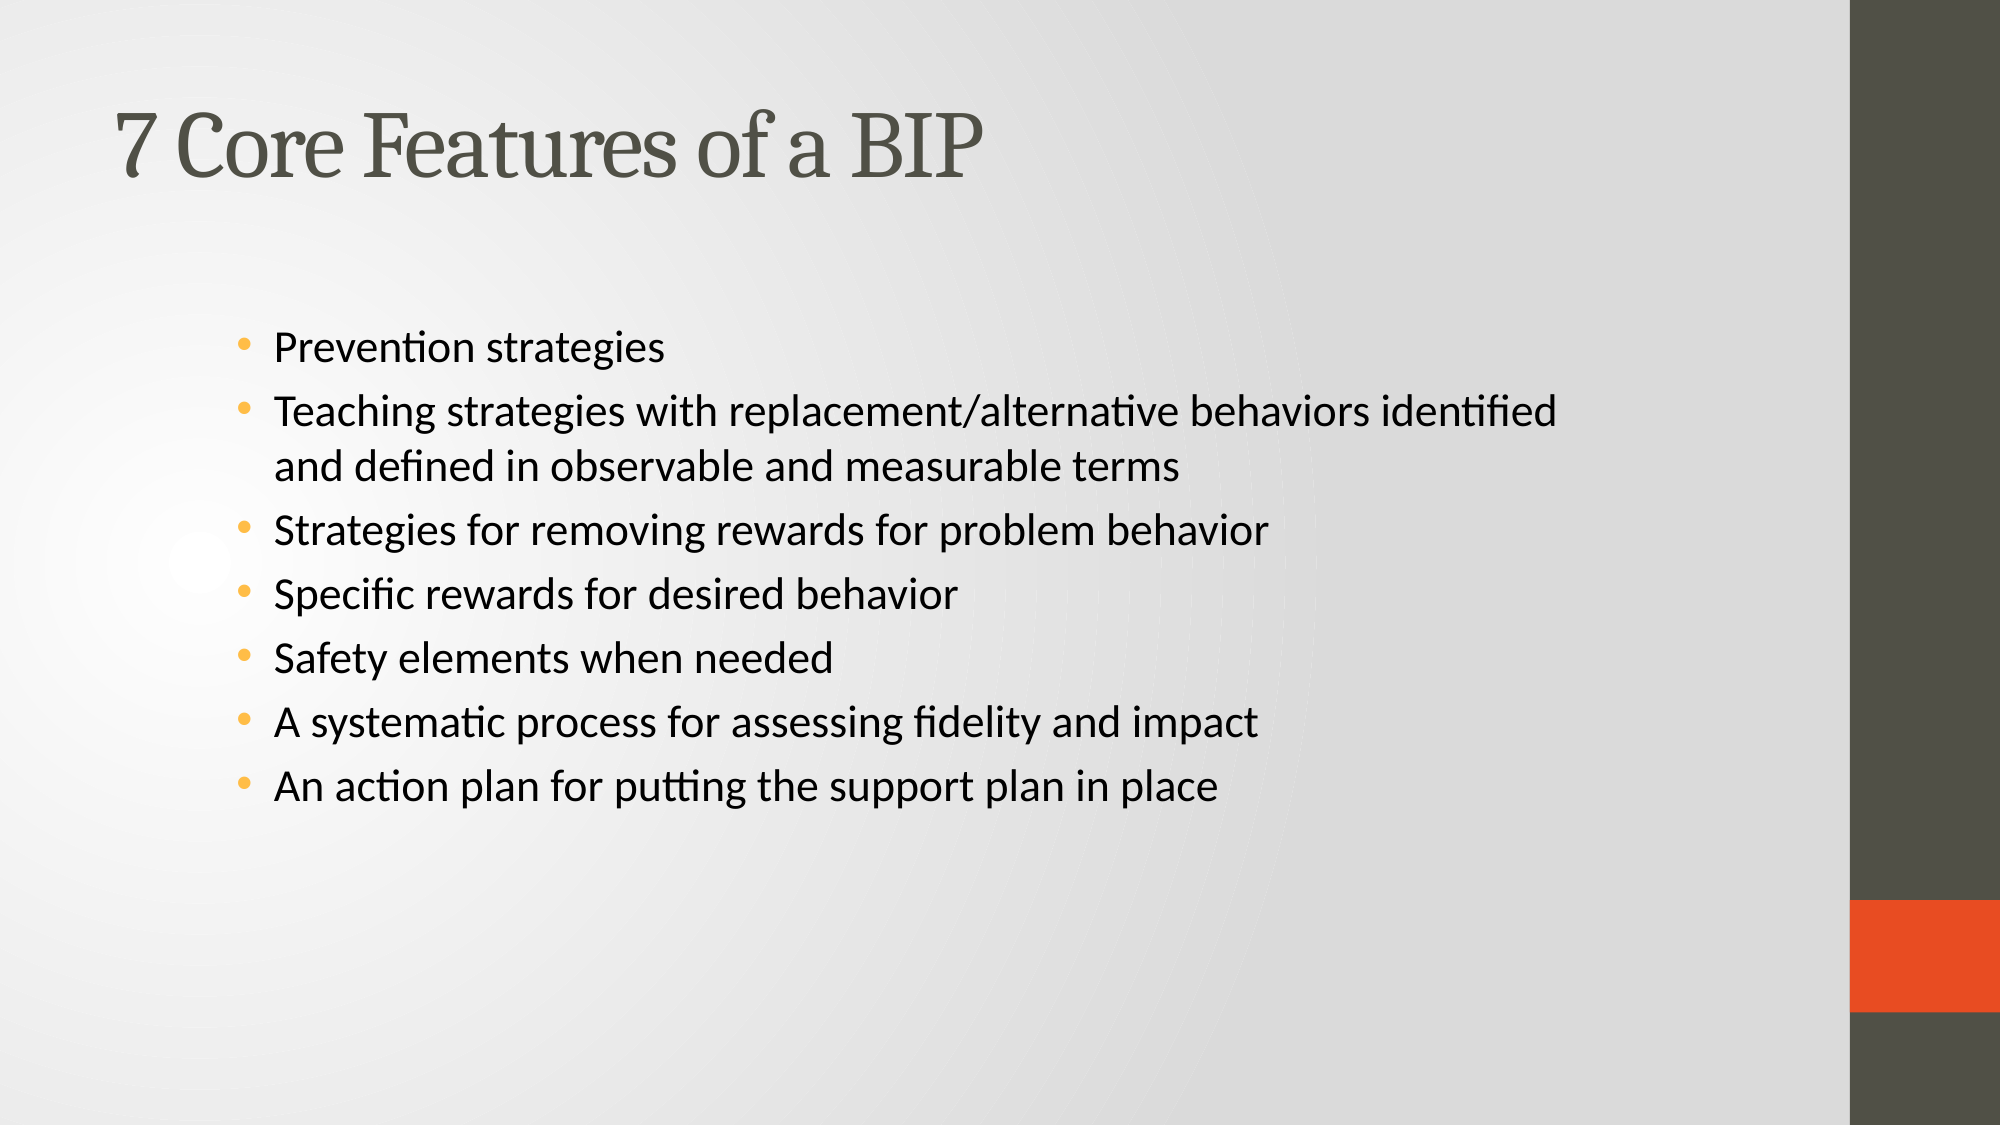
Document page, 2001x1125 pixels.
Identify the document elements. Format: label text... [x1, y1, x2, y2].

title 7 Core Features of a BIP [99, 45, 1767, 233]
list Prevention strategies Teaching strategies with replacement/alternative behaviors identified and defined in observable and measurable terms Strategies for removing rewards for problem behavior Specific rewards for desired behavior Safety elements when needed A systematic process for assessing fidelity and impact An action plan for putting the support plan in place [153, 308, 1604, 880]
